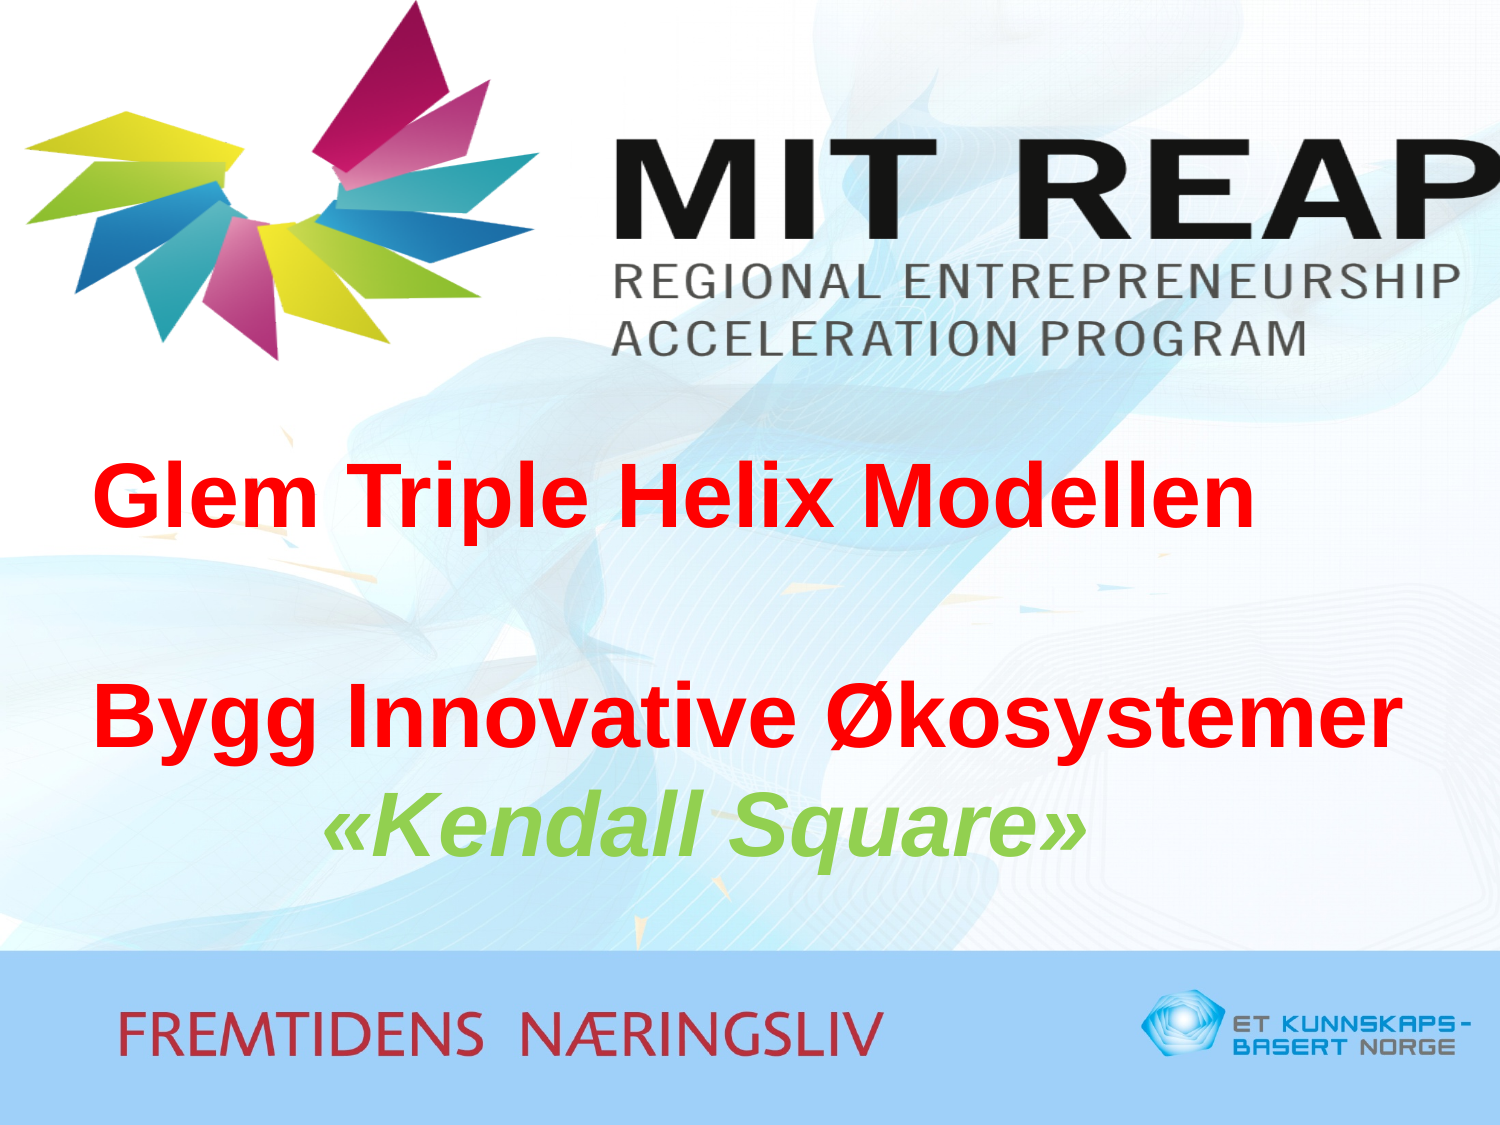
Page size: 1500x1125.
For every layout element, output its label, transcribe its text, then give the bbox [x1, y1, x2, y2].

picture [0, 0, 1500, 1125]
text_box Glem Triple Helix Modellen Bygg Innovative Økosystemer «Kendall Square» [76, 370, 1500, 1103]
